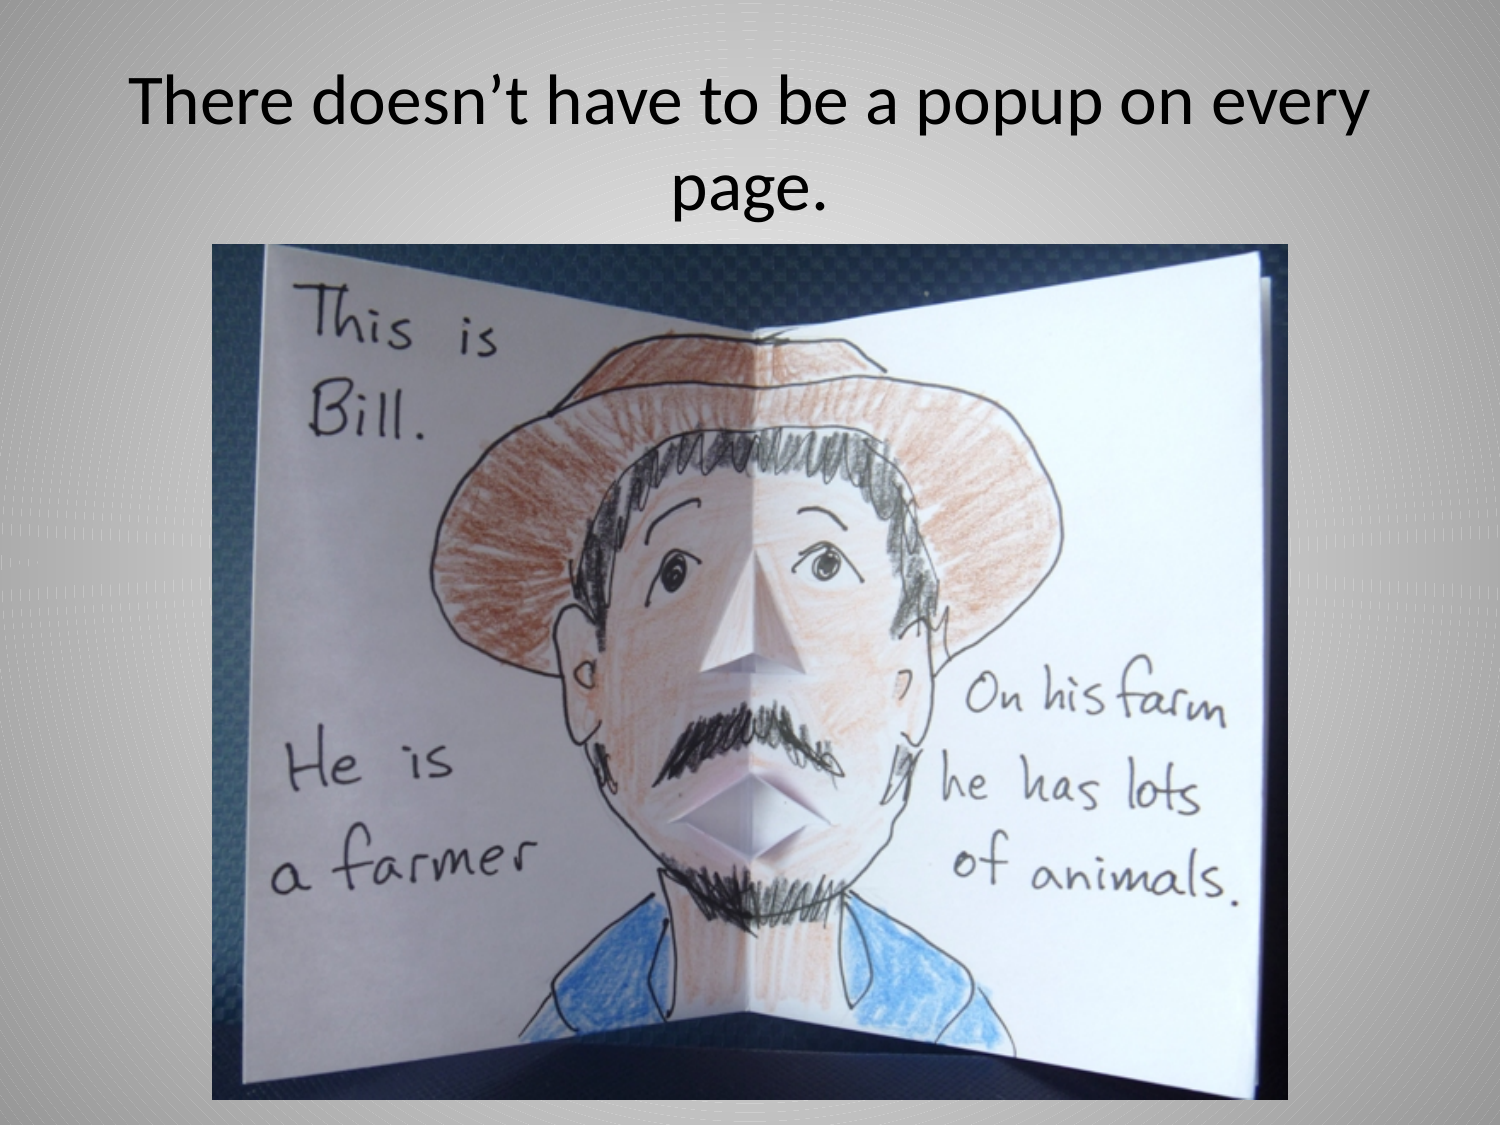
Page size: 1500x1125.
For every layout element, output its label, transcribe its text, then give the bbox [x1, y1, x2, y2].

title There doesn’t have to be a popup on every page. [75, 45, 1425, 233]
picture [212, 243, 1288, 1100]
